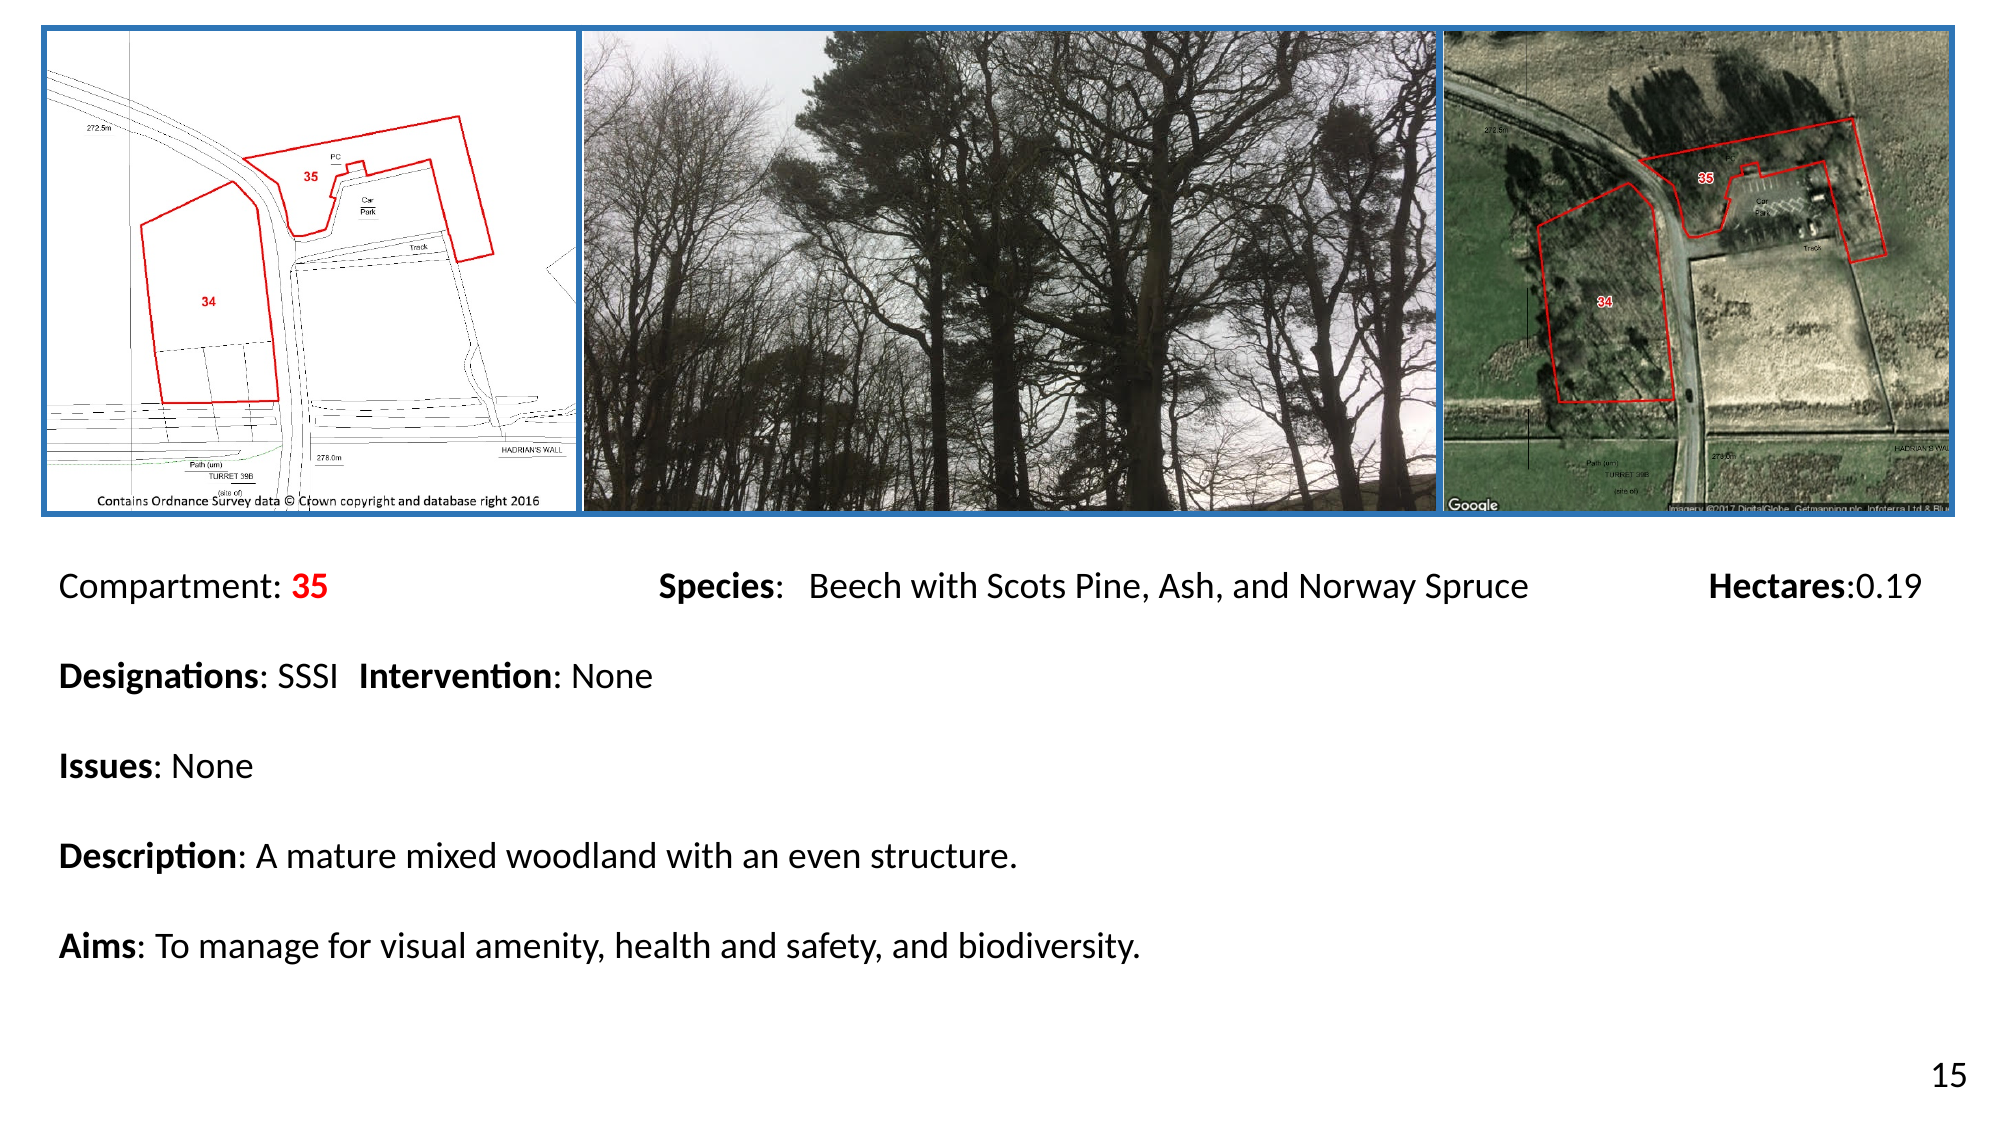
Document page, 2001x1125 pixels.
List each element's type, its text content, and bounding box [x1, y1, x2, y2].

picture [45, 25, 577, 517]
picture [581, 28, 1439, 512]
text_box [577, 511, 1443, 515]
picture [1443, 28, 1950, 515]
text_box Compartment: 35 Species: Beech with Scots Pine, Ash, and Norway Spruce Hectares:0.19 Designations: SSSI Intervention: None Issues: None Description: A mature mixed woodland with an even structure. Aims: To manage for visual amenity, health and safety, and biodiversity. [44, 553, 1953, 1019]
text_box [1443, 27, 1953, 515]
text_box 15 [1915, 1043, 2000, 1103]
